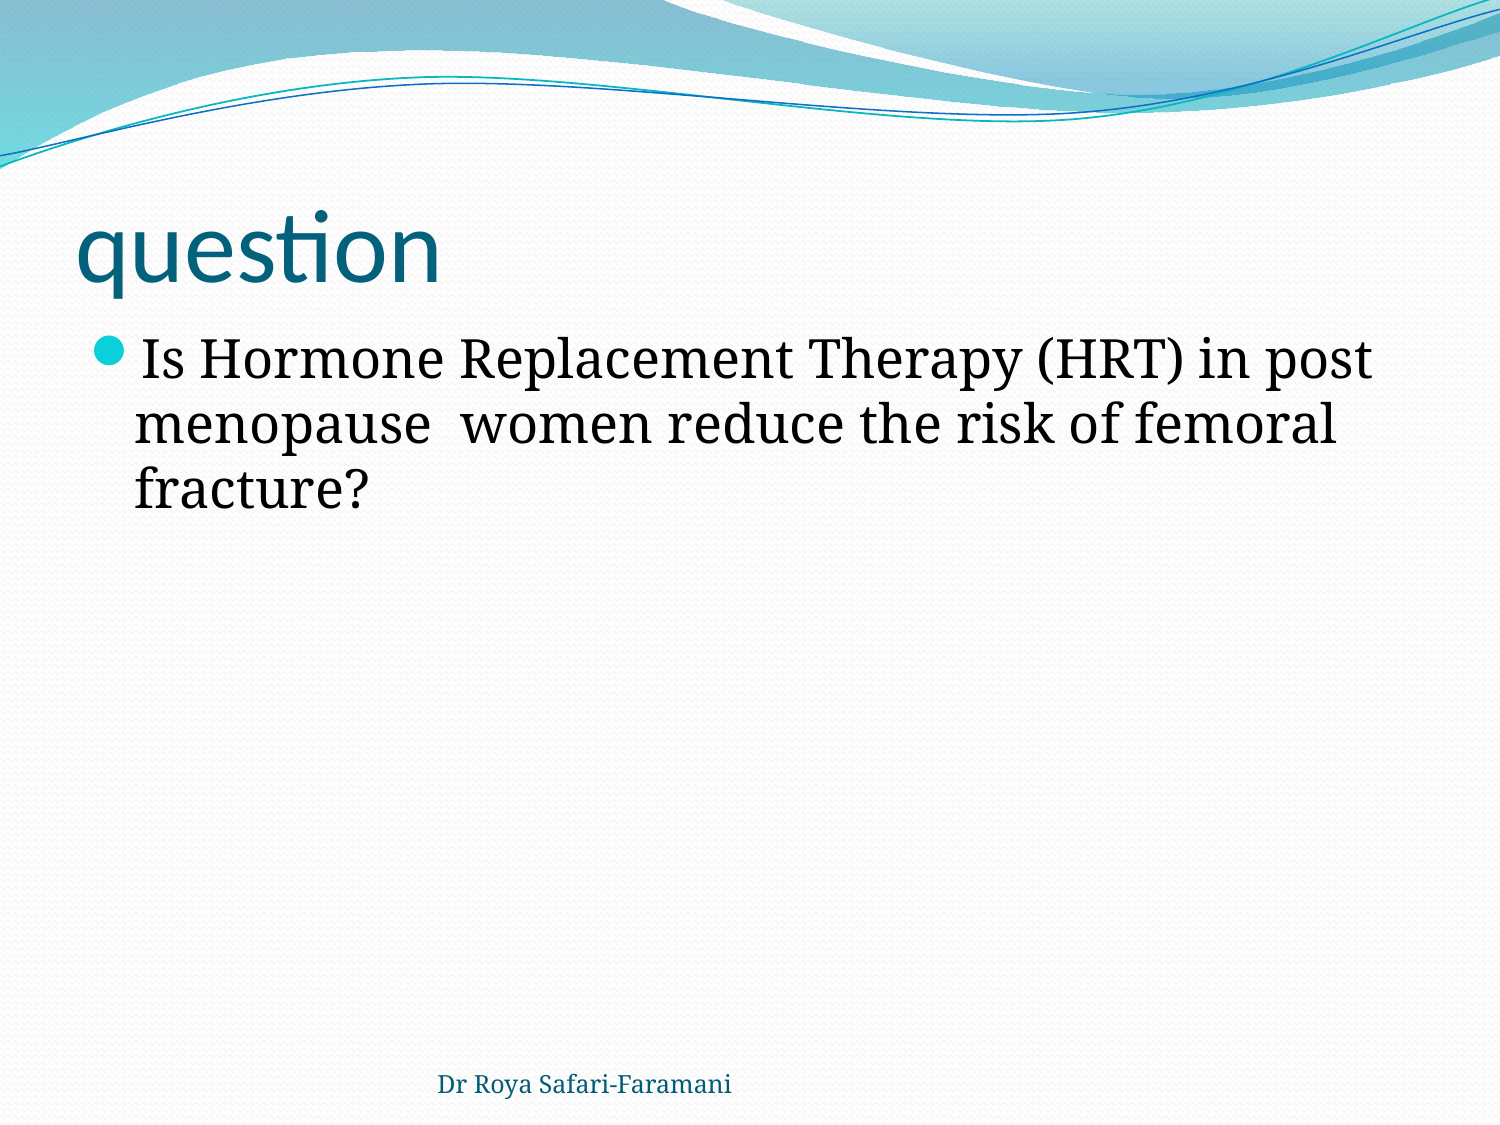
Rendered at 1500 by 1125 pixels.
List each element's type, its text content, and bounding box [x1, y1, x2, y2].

list Is Hormone Replacement Therapy (HRT) in post menopause women reduce the risk of femoral fracture? [75, 317, 1425, 1038]
title question [75, 115, 1425, 303]
footer Dr Roya Safari-Faramani [437, 1042, 988, 1103]
